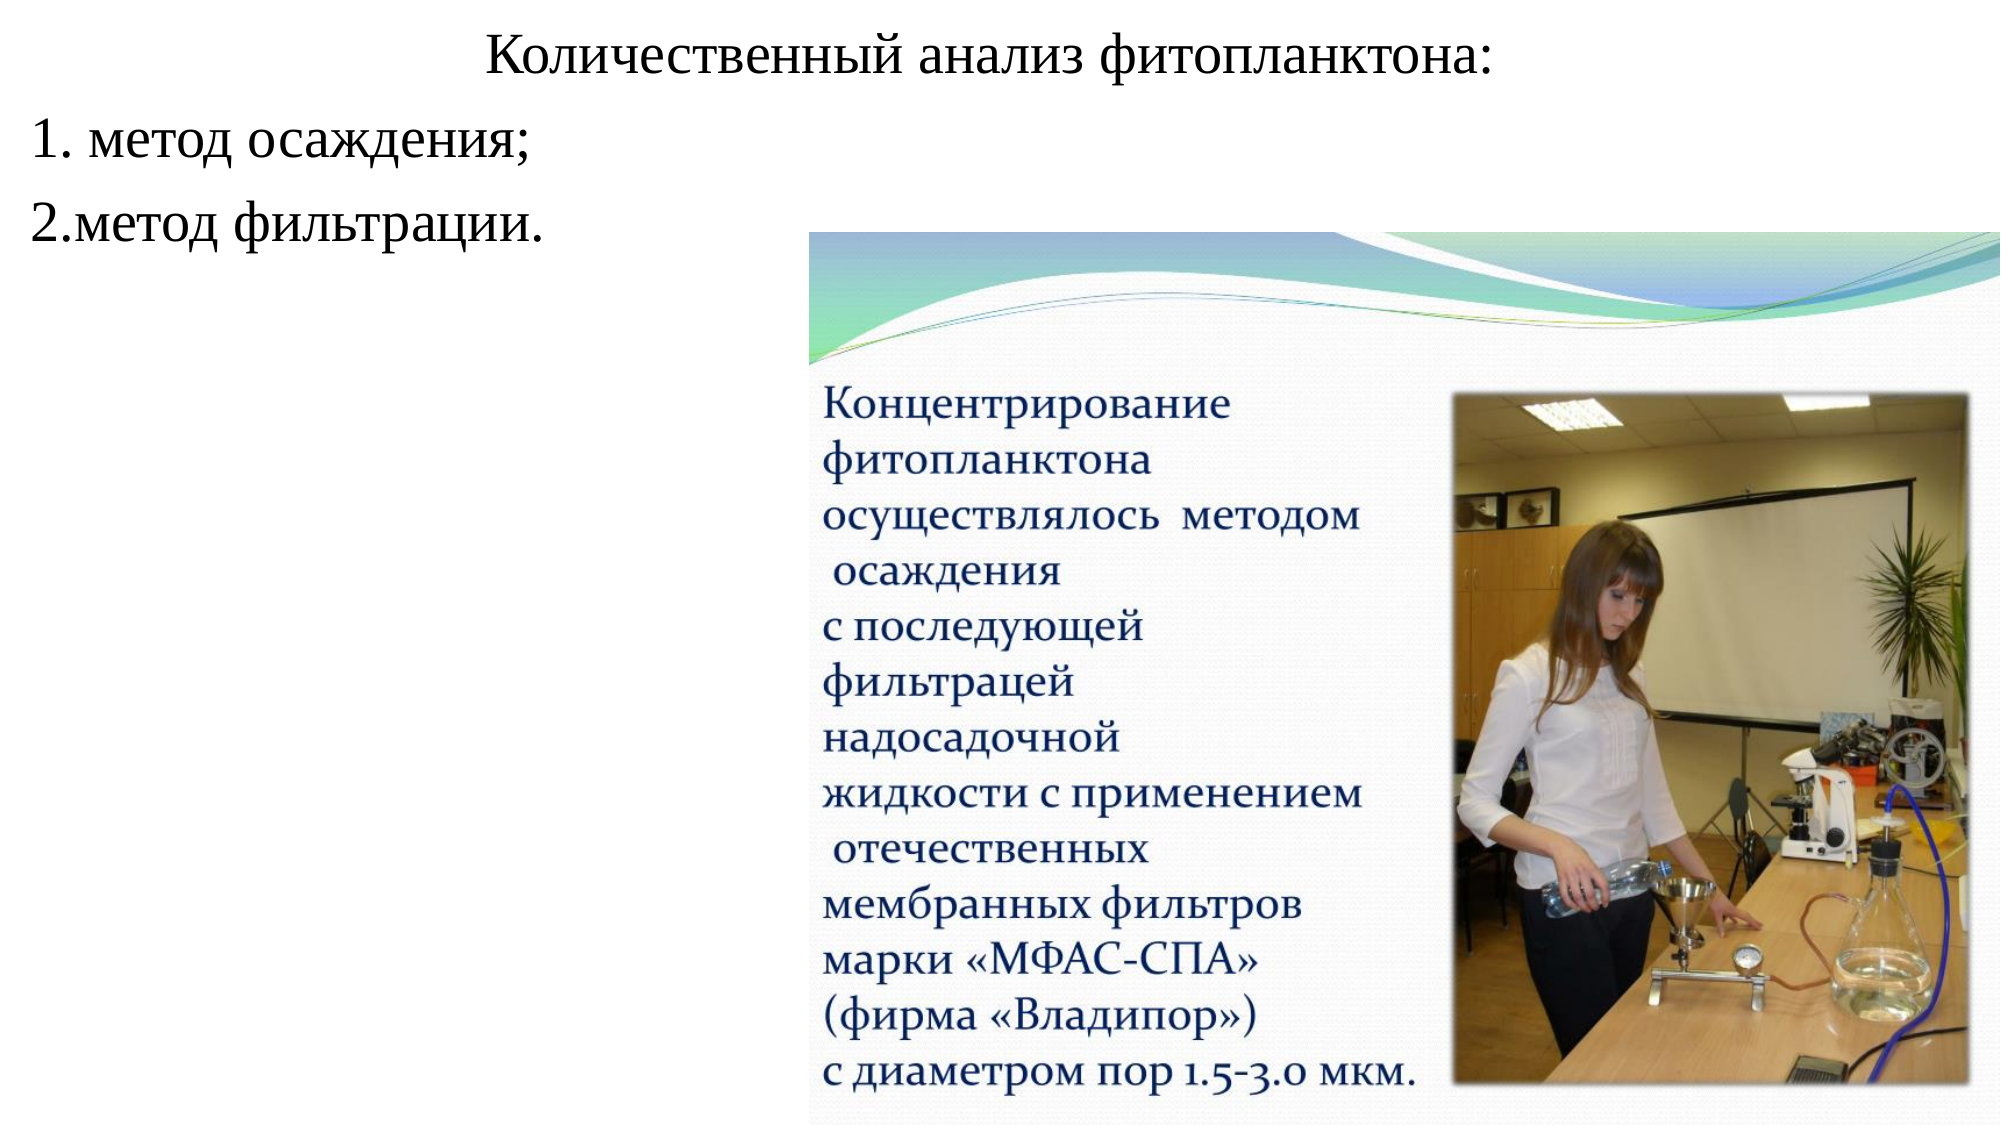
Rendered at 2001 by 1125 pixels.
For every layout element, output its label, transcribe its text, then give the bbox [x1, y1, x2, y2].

list Количественный анализ фитопланктона: 1. метод осаждения; 2.метод фильтрации. [15, 15, 1980, 1095]
picture [809, 232, 2000, 1125]
